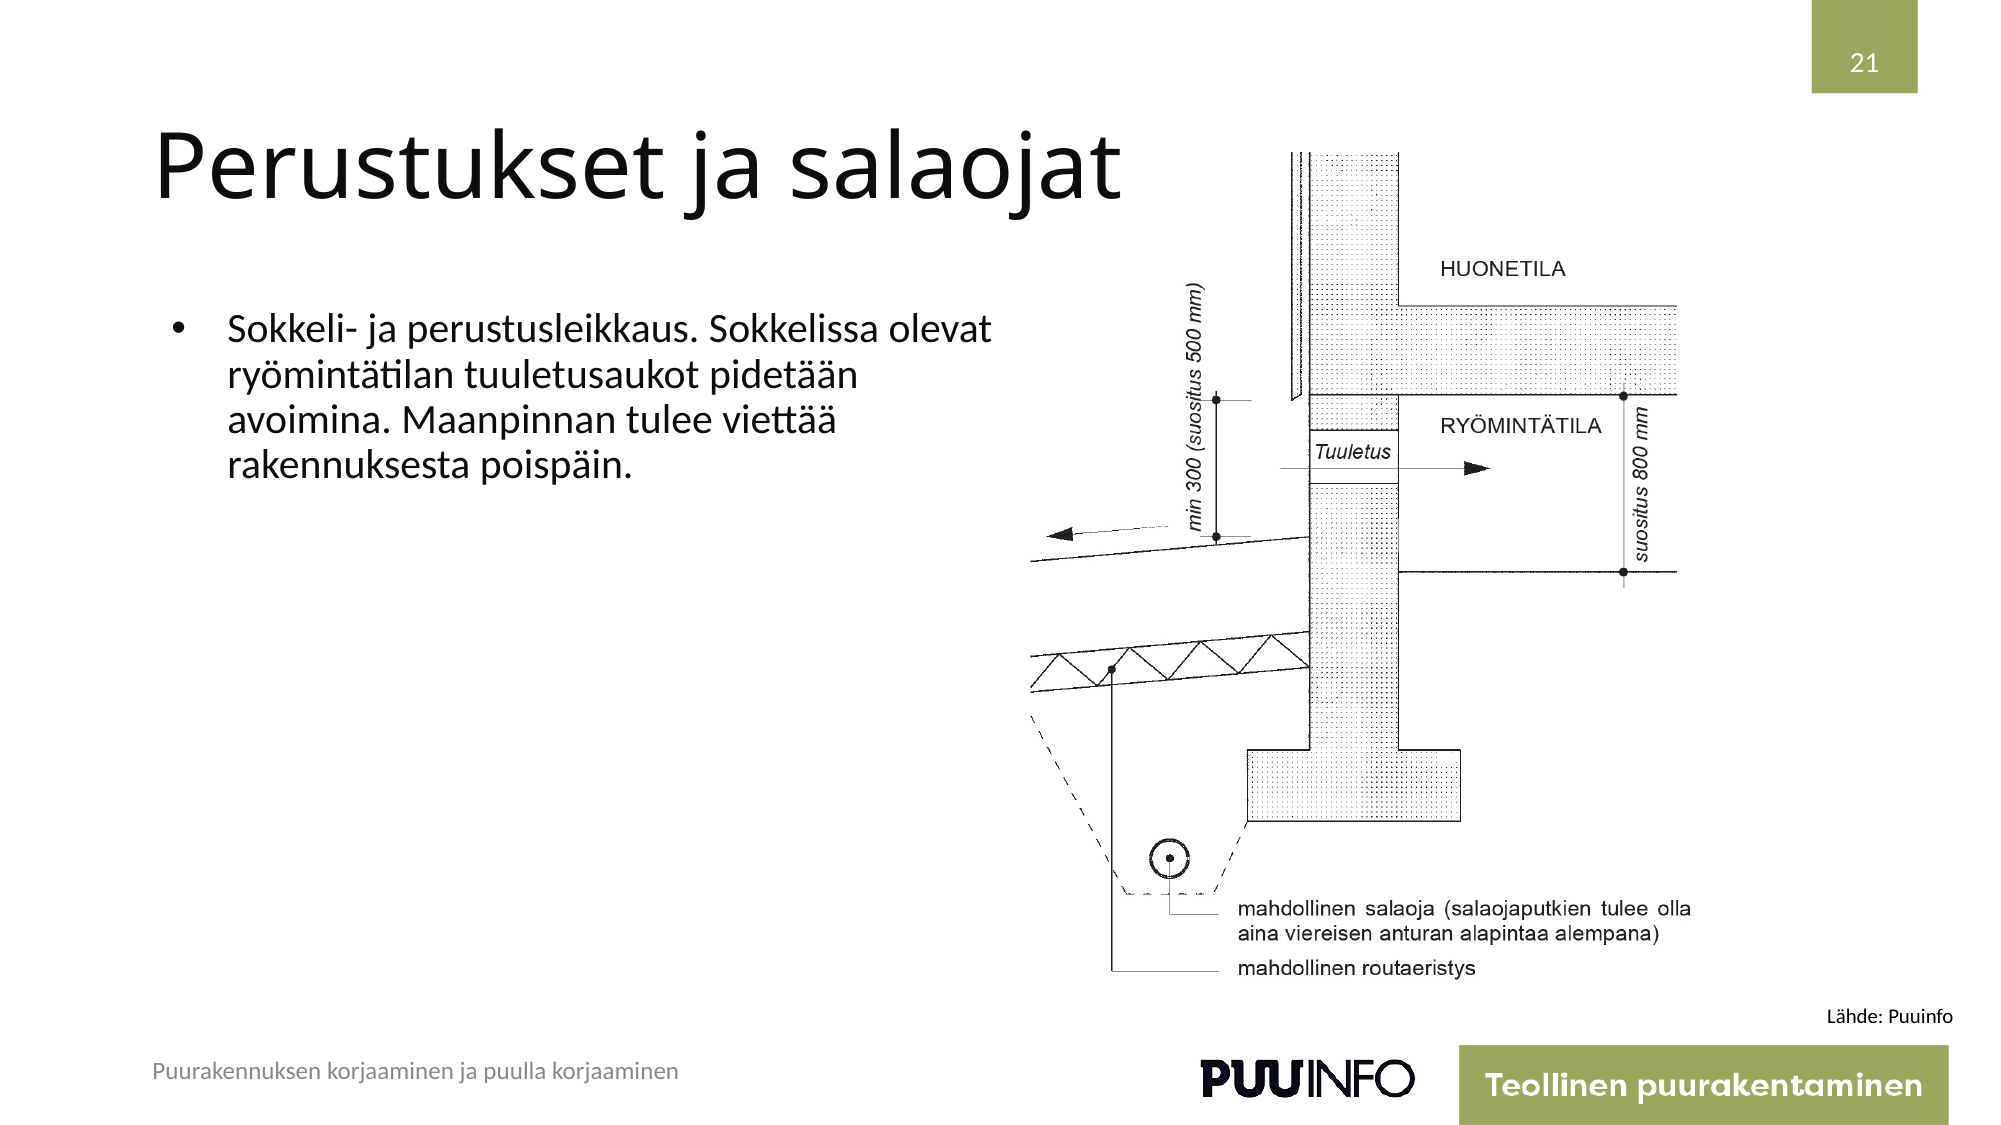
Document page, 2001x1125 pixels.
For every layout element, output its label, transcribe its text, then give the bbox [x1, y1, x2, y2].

picture [0, 0, 2000, 1125]
footer Puurakennuksen korjaaminen ja puulla korjaaminen [137, 1039, 813, 1100]
text_box Lähde: Puuinfo [1827, 980, 1954, 1029]
slide_number 21 [1811, 29, 1918, 93]
list Sokkeli- ja perustusleikkaus. Sokkelissa olevat ryömintätilan tuuletusaukot pidetään avoimina. Maanpinnan tulee viettää rakennuksesta poispäin. [137, 299, 1042, 1014]
title Perustukset ja salaojat [137, 59, 1863, 278]
